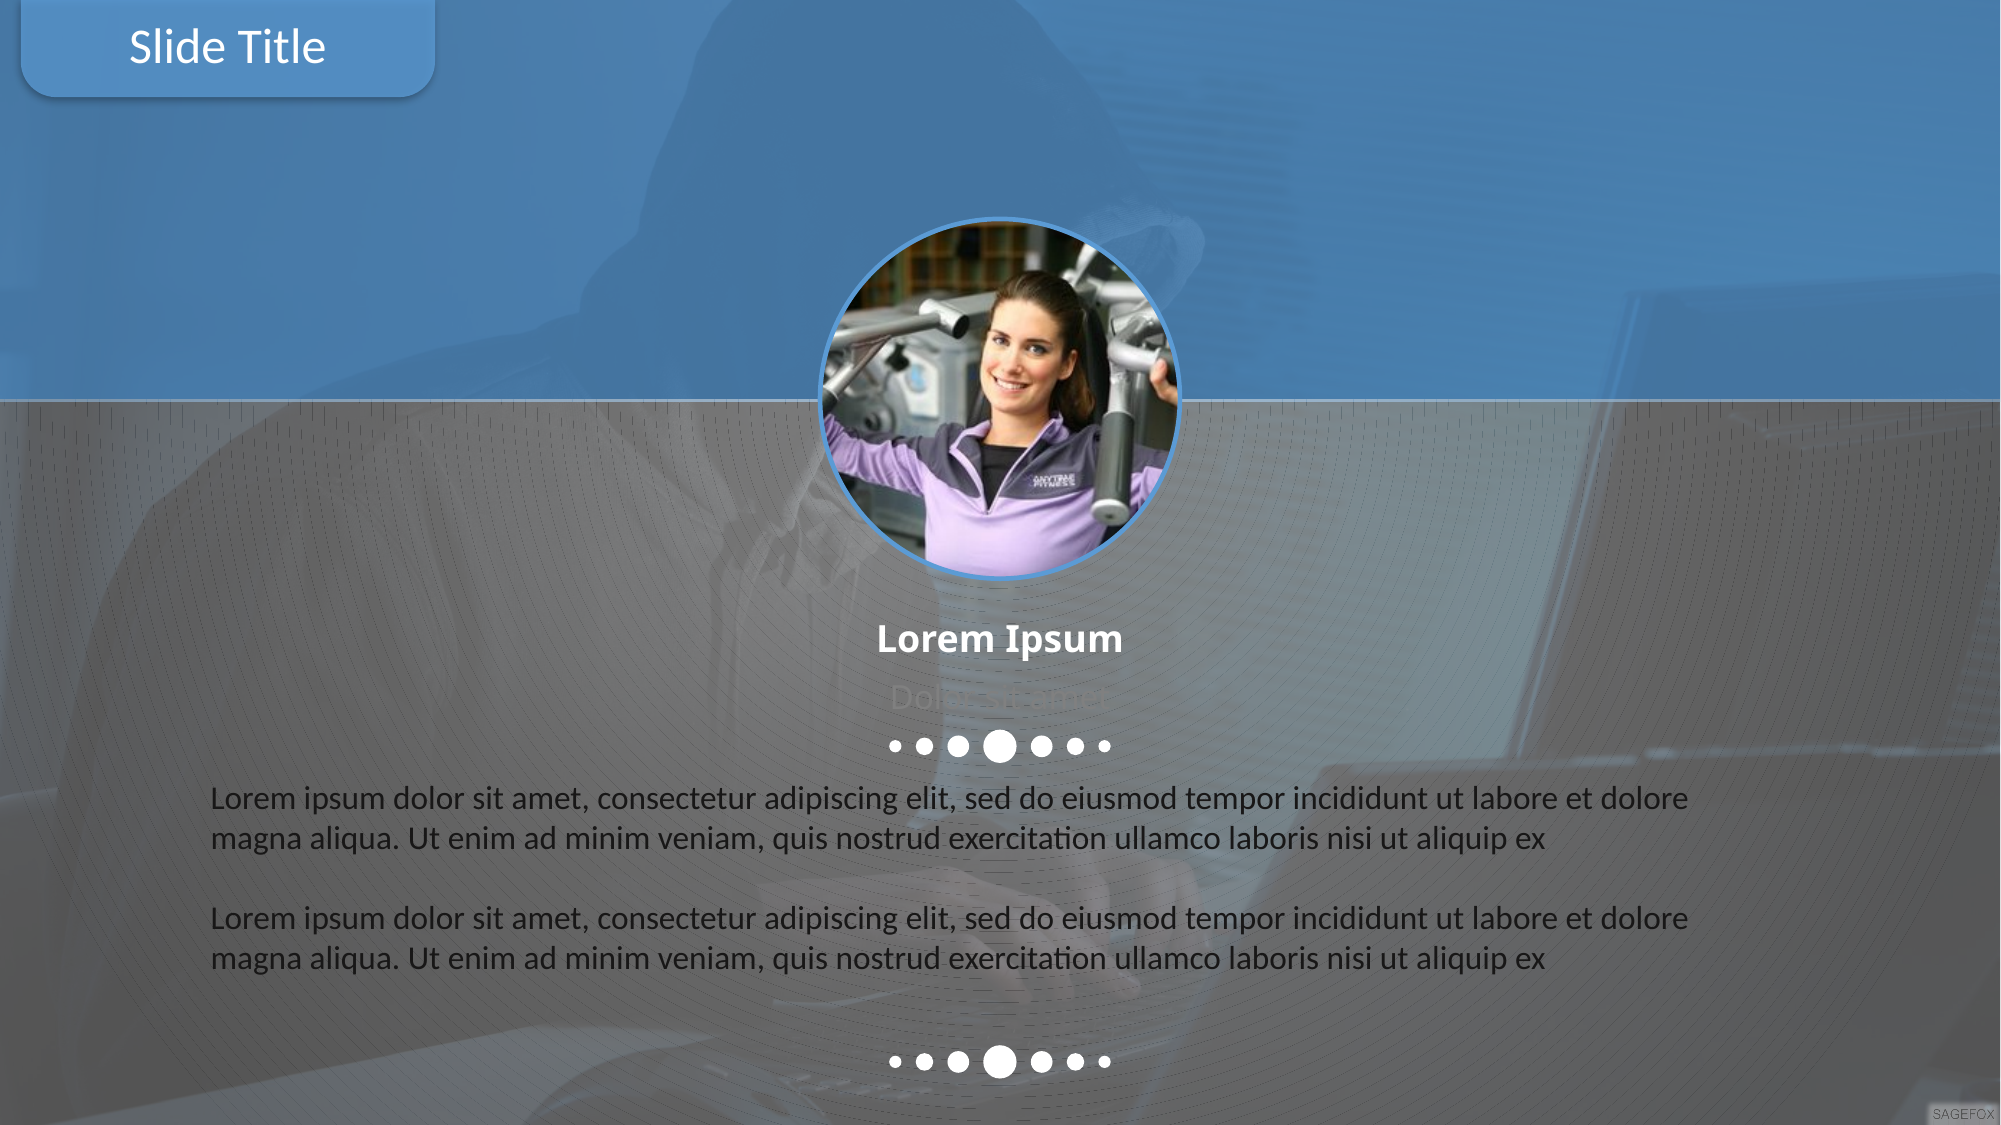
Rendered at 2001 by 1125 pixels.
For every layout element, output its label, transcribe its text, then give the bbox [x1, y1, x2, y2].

text_box Dolor sit amet [820, 657, 1180, 736]
text_box [0, 399, 2000, 1125]
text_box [889, 1045, 1111, 1079]
text_box Lorem Ipsum [820, 597, 1180, 657]
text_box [20, 0, 436, 98]
picture [820, 218, 1180, 579]
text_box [889, 729, 1111, 763]
text_box Lorem ipsum dolor sit amet, consectetur adipiscing elit, sed do eiusmod tempor incididunt ut labore et dolore magna aliqua. Ut enim ad minim veniam, quis nostrud exercitation ullamco laboris nisi ut aliquip ex Lorem ipsum dolor sit amet, consectetur adipiscing elit, sed do eiusmod tempor incididunt ut labore et dolore magna aliqua. Ut enim ad minim veniam, quis nostrud exercitation ullamco laboris nisi ut aliquip ex [195, 769, 1805, 984]
